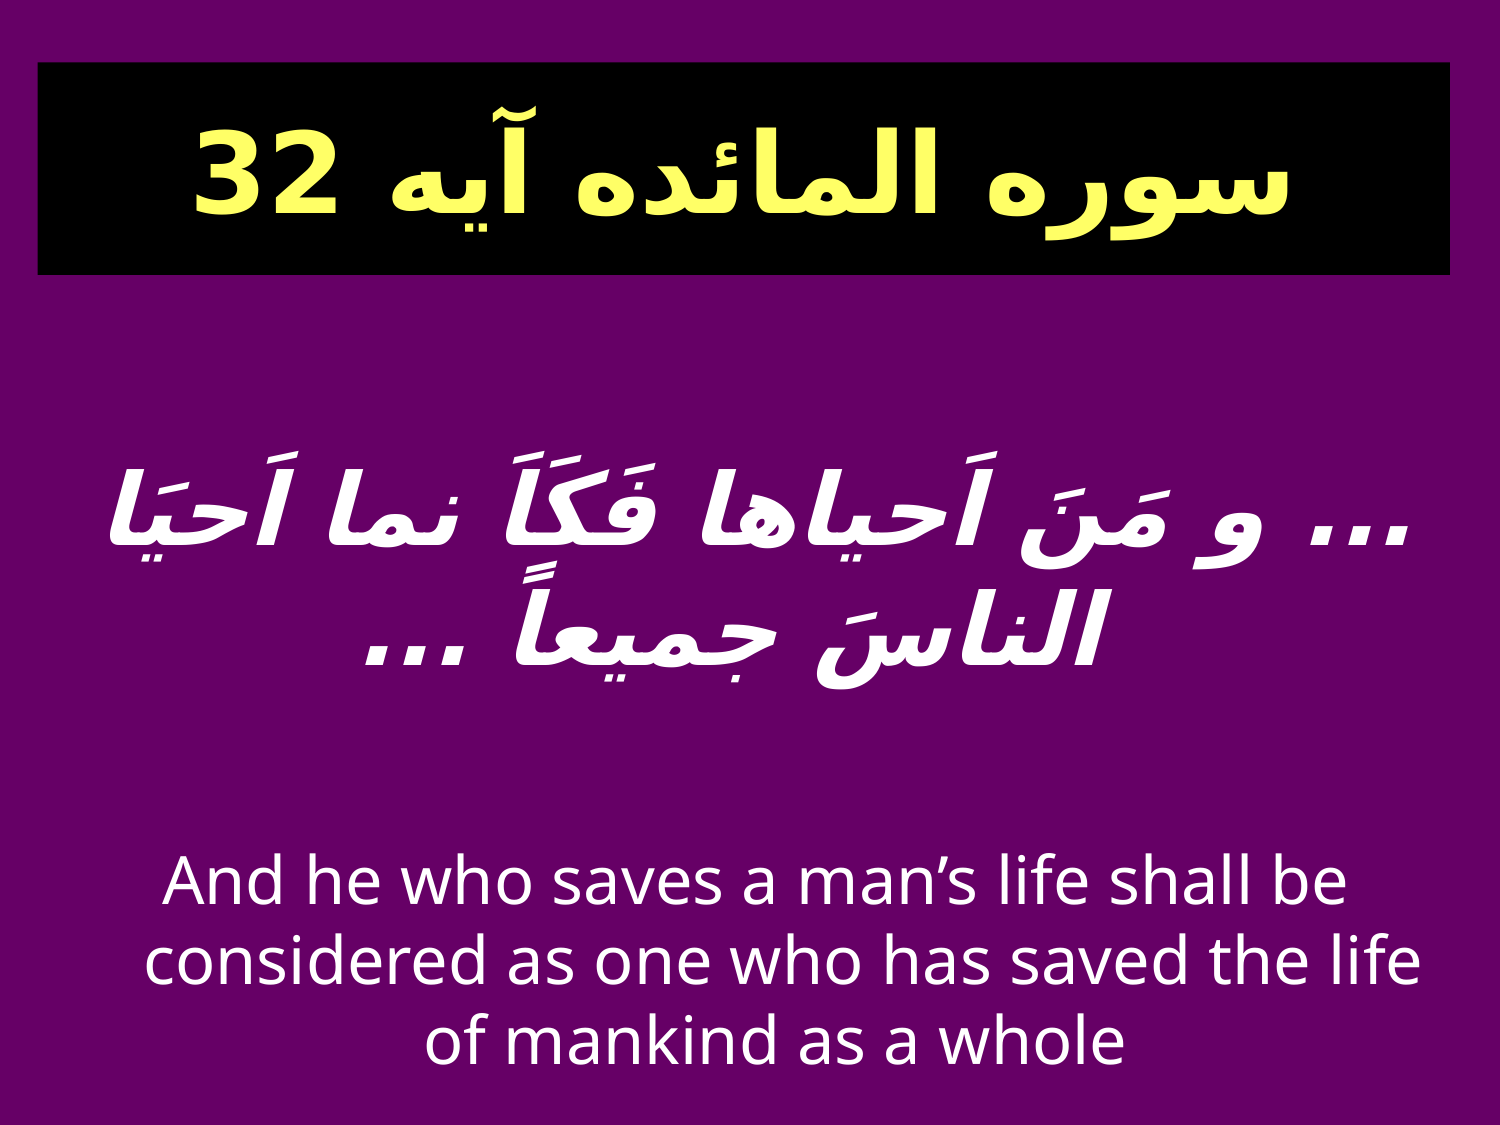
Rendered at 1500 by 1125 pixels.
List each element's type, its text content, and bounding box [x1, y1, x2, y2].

list ... و مَنَ اَحياها فَكَاَ نما اَحيَا الناسَ جميعاً ... And he who saves a man’s life shall be considered as one who has saved the life of mankind as a whole [50, 337, 1463, 1063]
title سوره المائده آيه 32 [37, 62, 1450, 275]
